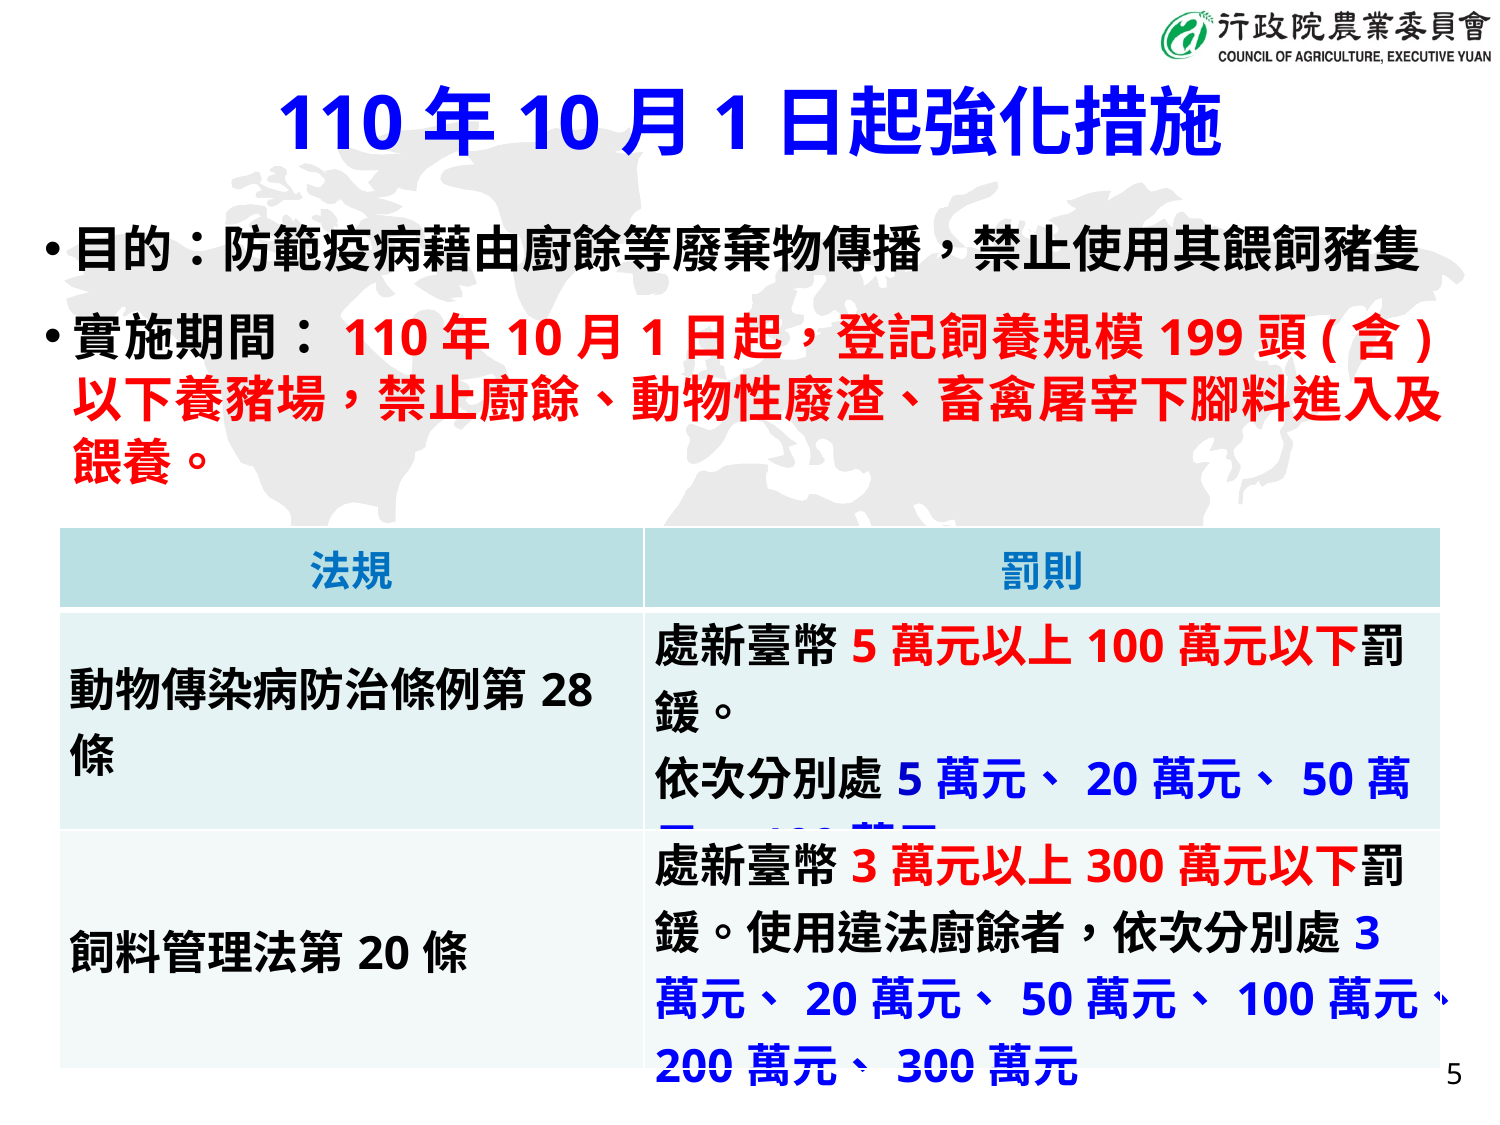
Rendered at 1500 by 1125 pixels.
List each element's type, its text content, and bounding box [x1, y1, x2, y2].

table_cell 處新臺幣3萬元以上300萬元以下罰鍰。使用違法廚餘者，依次分別處3萬元、20萬元、50萬元、100萬元、200萬元、300萬元 [645, 831, 1440, 1068]
text_box 目的：防範疫病藉由廚餘等廢棄物傳播，禁止使用其餵飼豬隻 實施期間：110年10月1日起，登記飼養規模199頭(含)以下養豬場，禁止廚餘、動物性廢渣、畜禽屠宰下腳料進入及餵養。 [29, 208, 1459, 498]
table_cell 飼料管理法第20條 [60, 831, 643, 1068]
slide_number 5 [1127, 1024, 1478, 1103]
table_cell 動物傳染病防治條例第28條 [60, 613, 643, 829]
picture [1149, 0, 1500, 66]
table_cell 處新臺幣5萬元以上100萬元以下罰鍰。 依次分別處5萬元、20萬元、50萬元、100萬元 [645, 613, 1440, 829]
table_header 法規 [60, 528, 643, 607]
table_header 罰則 [645, 528, 1440, 607]
text_box 110年10月1日起強化措施 [0, 66, 1500, 173]
